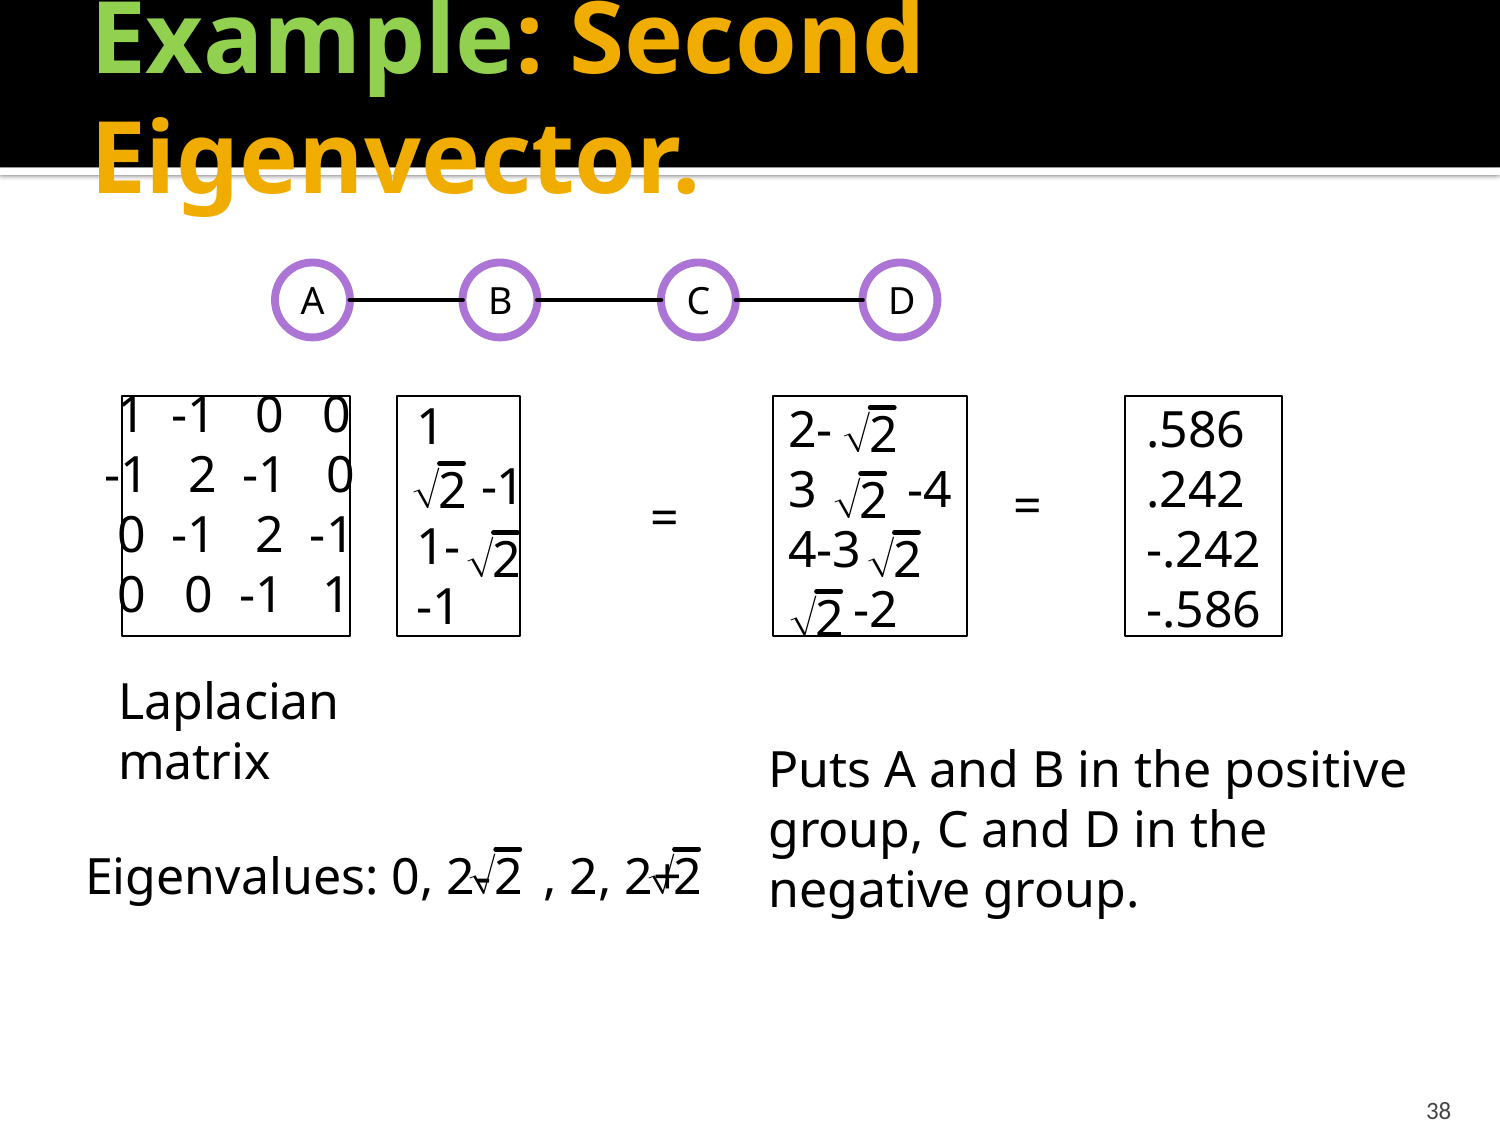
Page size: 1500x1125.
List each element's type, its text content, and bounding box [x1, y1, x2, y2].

text_box 2- 3 -4 4-3 -2 [773, 389, 967, 645]
text_box B [458, 258, 542, 342]
text_box Eigenvalues: 0, 2- , 2, 2+ [539, 836, 630, 912]
text_box 1 -1 1- -1 [401, 536, 541, 642]
text_box [393, 392, 401, 453]
text_box = [635, 478, 694, 553]
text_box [453, 836, 538, 913]
text_box [1276, 392, 1286, 640]
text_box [451, 520, 536, 596]
slide_number 38 [1345, 1080, 1467, 1125]
text_box C [657, 258, 740, 342]
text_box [397, 450, 482, 527]
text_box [108, 374, 350, 636]
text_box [774, 578, 859, 655]
title Example: Second Eigenvector. [75, 24, 1500, 163]
text_box 1 -1 1- -1 [401, 387, 541, 526]
text_box .586 .242 -.242 -.586 [1131, 389, 1276, 645]
text_box Puts A and B in the positive group, C and D in the negative group. [753, 730, 1423, 926]
text_box [967, 392, 971, 640]
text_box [632, 836, 717, 913]
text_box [852, 520, 937, 596]
text_box Eigenvalues: 0, 2- , 2, 2+ [70, 836, 451, 912]
text_box = [998, 466, 1057, 542]
text_box [769, 392, 773, 582]
text_box [393, 532, 401, 640]
text_box [1121, 392, 1131, 640]
text_box Laplacian matrix [103, 662, 355, 798]
text_box D [858, 258, 942, 342]
text_box A [271, 258, 354, 342]
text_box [828, 395, 912, 471]
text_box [818, 461, 903, 537]
